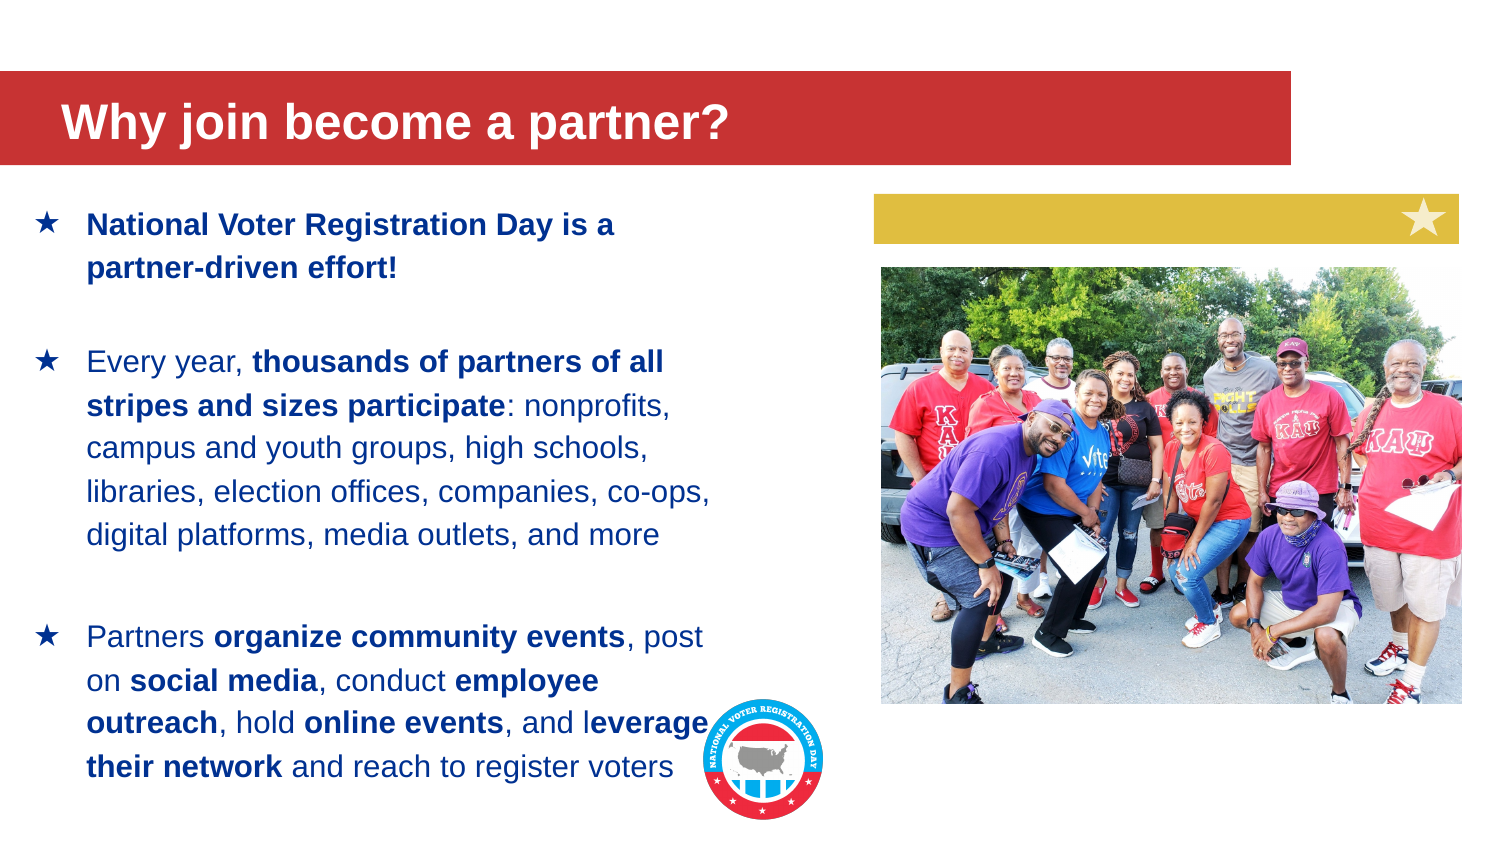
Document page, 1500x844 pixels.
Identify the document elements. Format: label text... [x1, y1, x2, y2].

title Why join become a partner? [50, 65, 1450, 174]
picture [715, 734, 721, 741]
list National Voter Registration Day is a partner-driven effort! Every year, thousands of partners of all stripes and sizes participate: nonprofits, campus and youth groups, high schools, libraries, election offices, companies, co-ops, digital platforms, media outlets, and more Partners organize community events, post on social media, conduct employee outreach, hold online events, and leverage their network and reach to register voters [0, 192, 730, 558]
picture [880, 267, 1463, 704]
picture [702, 698, 824, 821]
